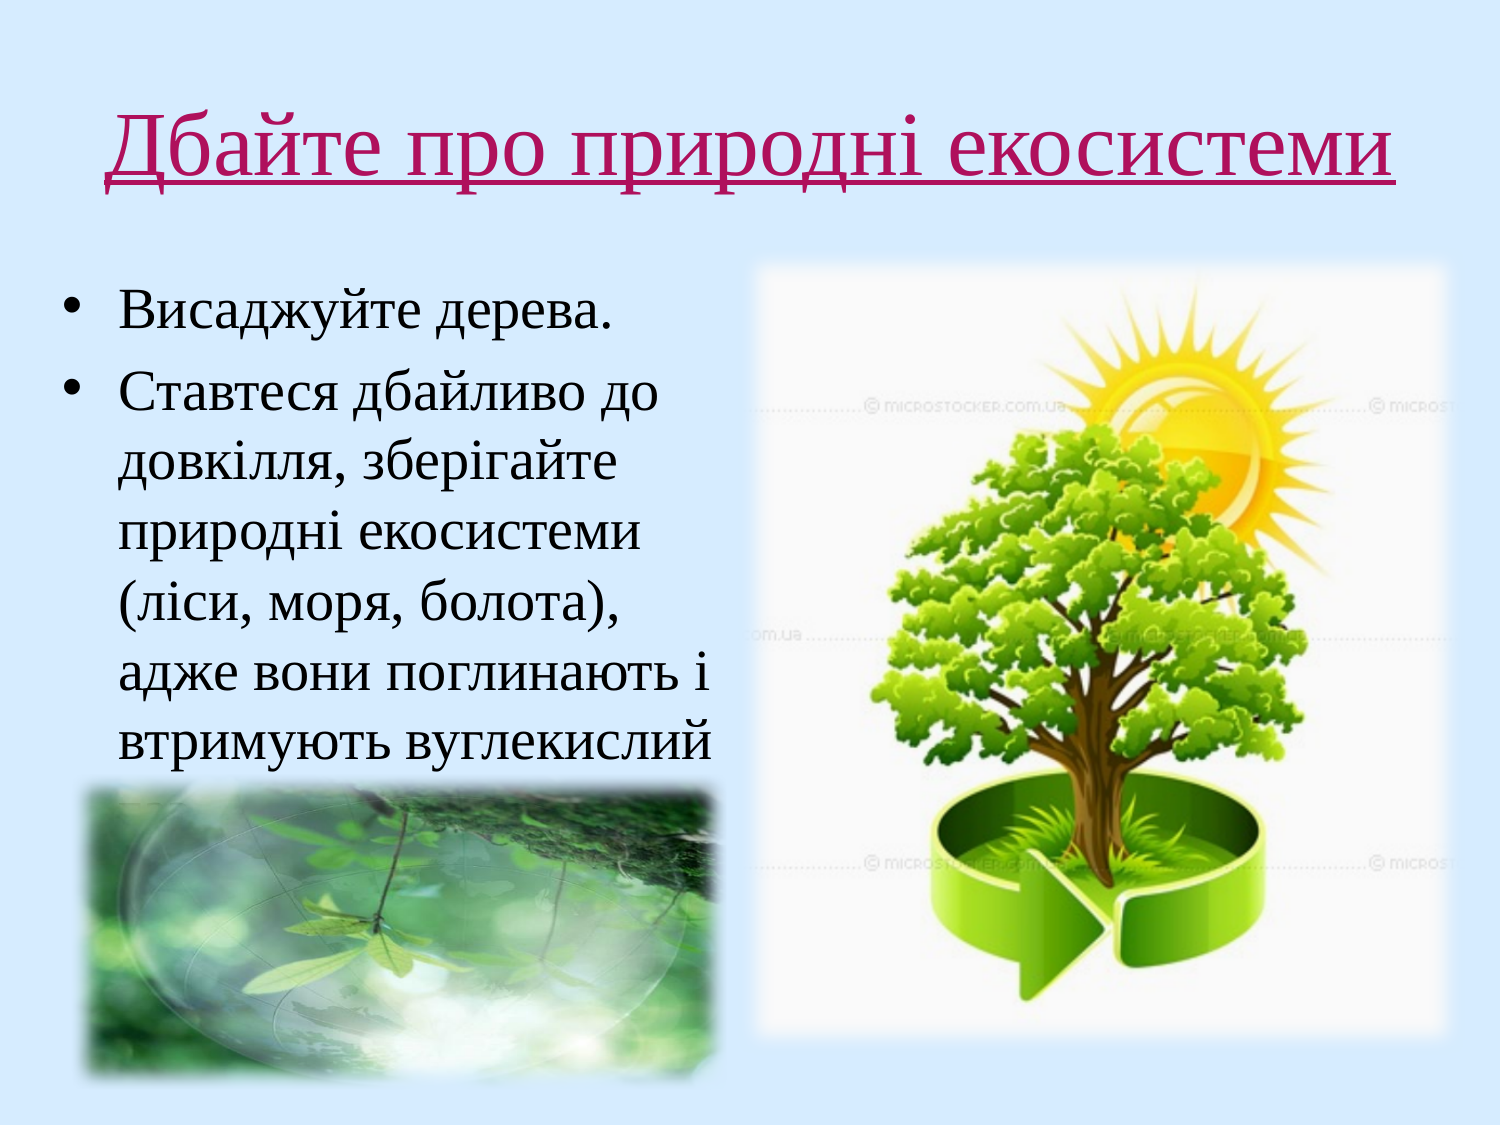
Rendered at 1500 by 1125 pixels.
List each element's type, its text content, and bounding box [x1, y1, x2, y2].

list Висаджуйте дерева. Ставтеся дбайливо до довкілля, зберігайте природні екосистеми (ліси, моря, болота), адже вони поглинають і втримують вуглекислий газ. [46, 262, 732, 1005]
title Дбайте про природні екосистеми [75, 45, 1425, 233]
picture [738, 245, 1466, 1055]
picture [70, 773, 727, 1091]
